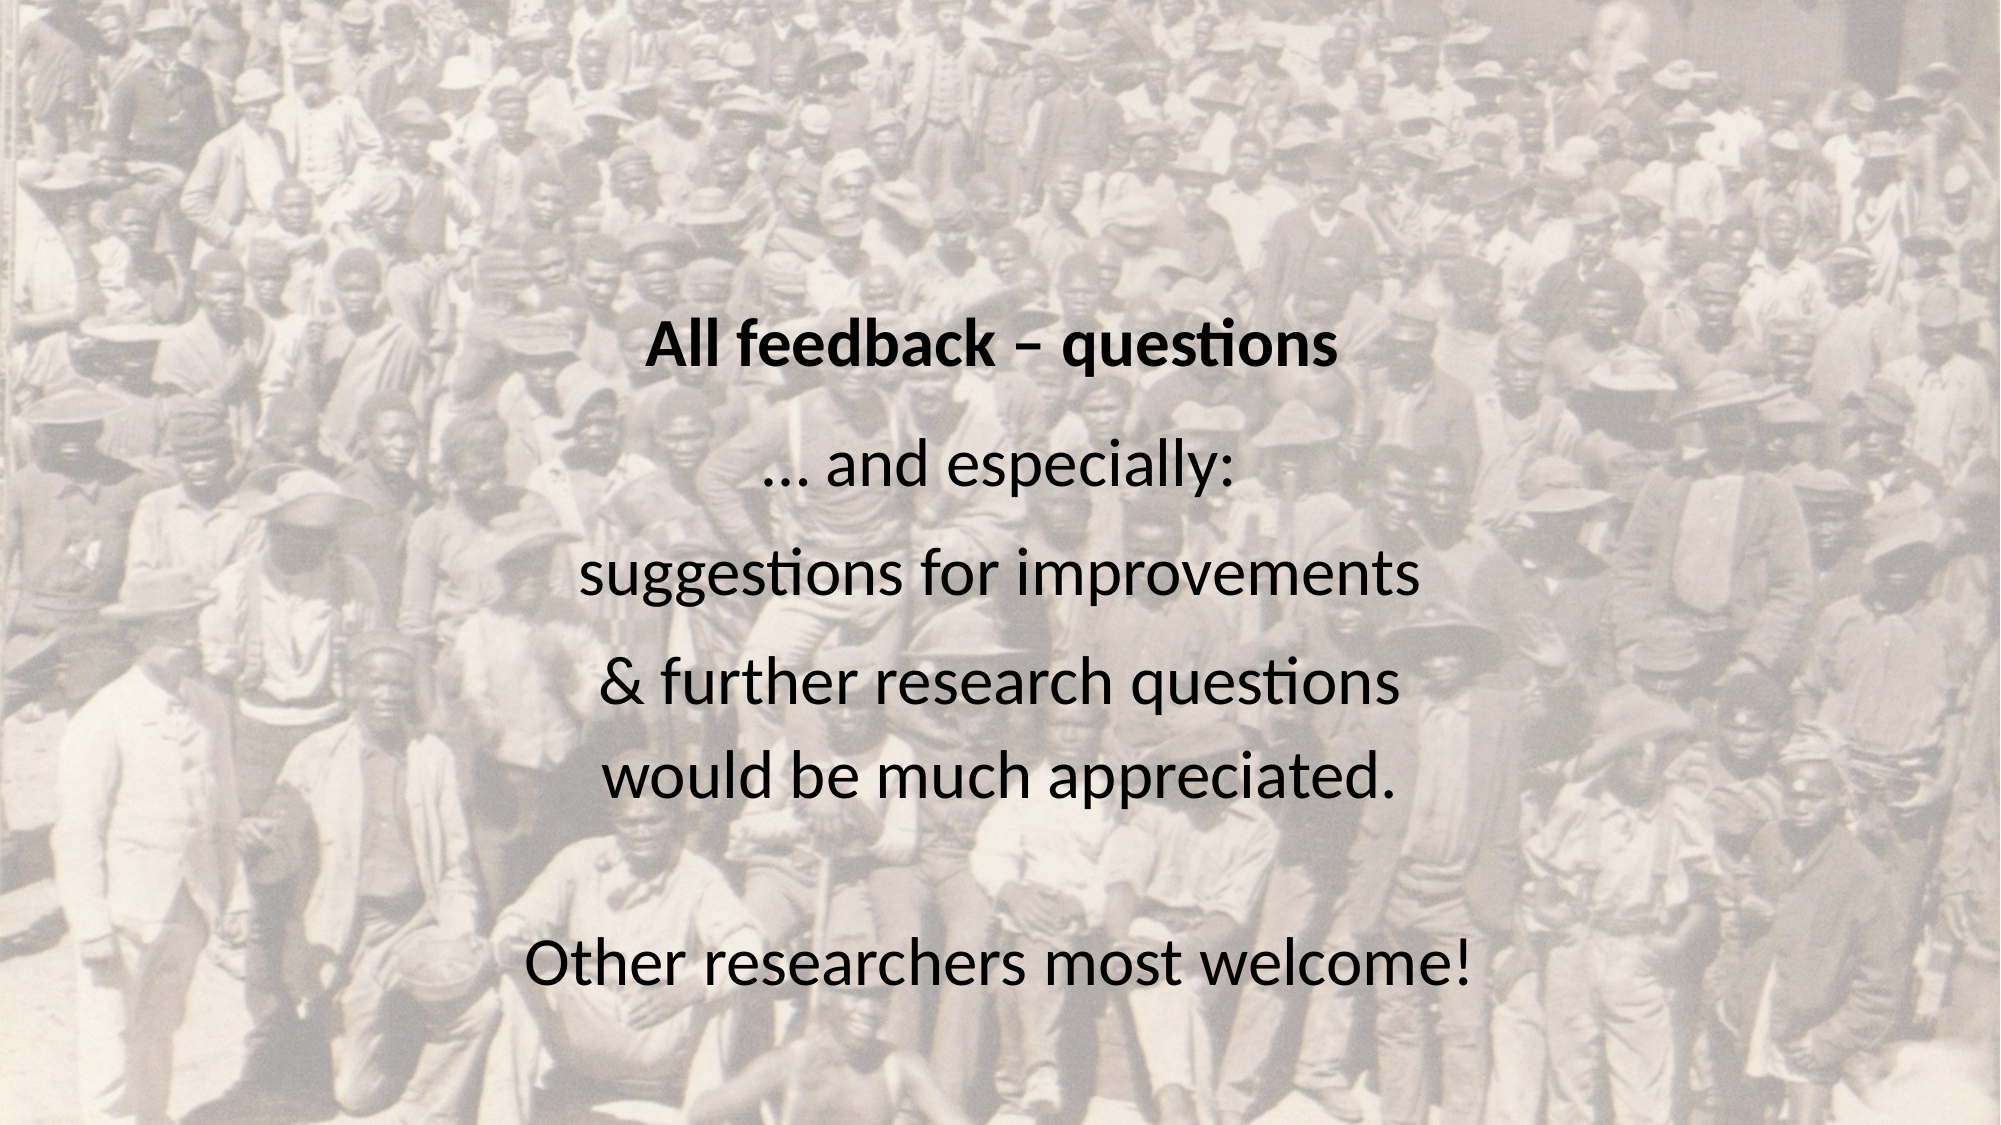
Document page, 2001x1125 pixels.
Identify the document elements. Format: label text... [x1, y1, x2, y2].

list All feedback – questions … and especially: suggestions for improvements & further research questions would be much appreciated. Other researchers most welcome! [137, 299, 1863, 1014]
